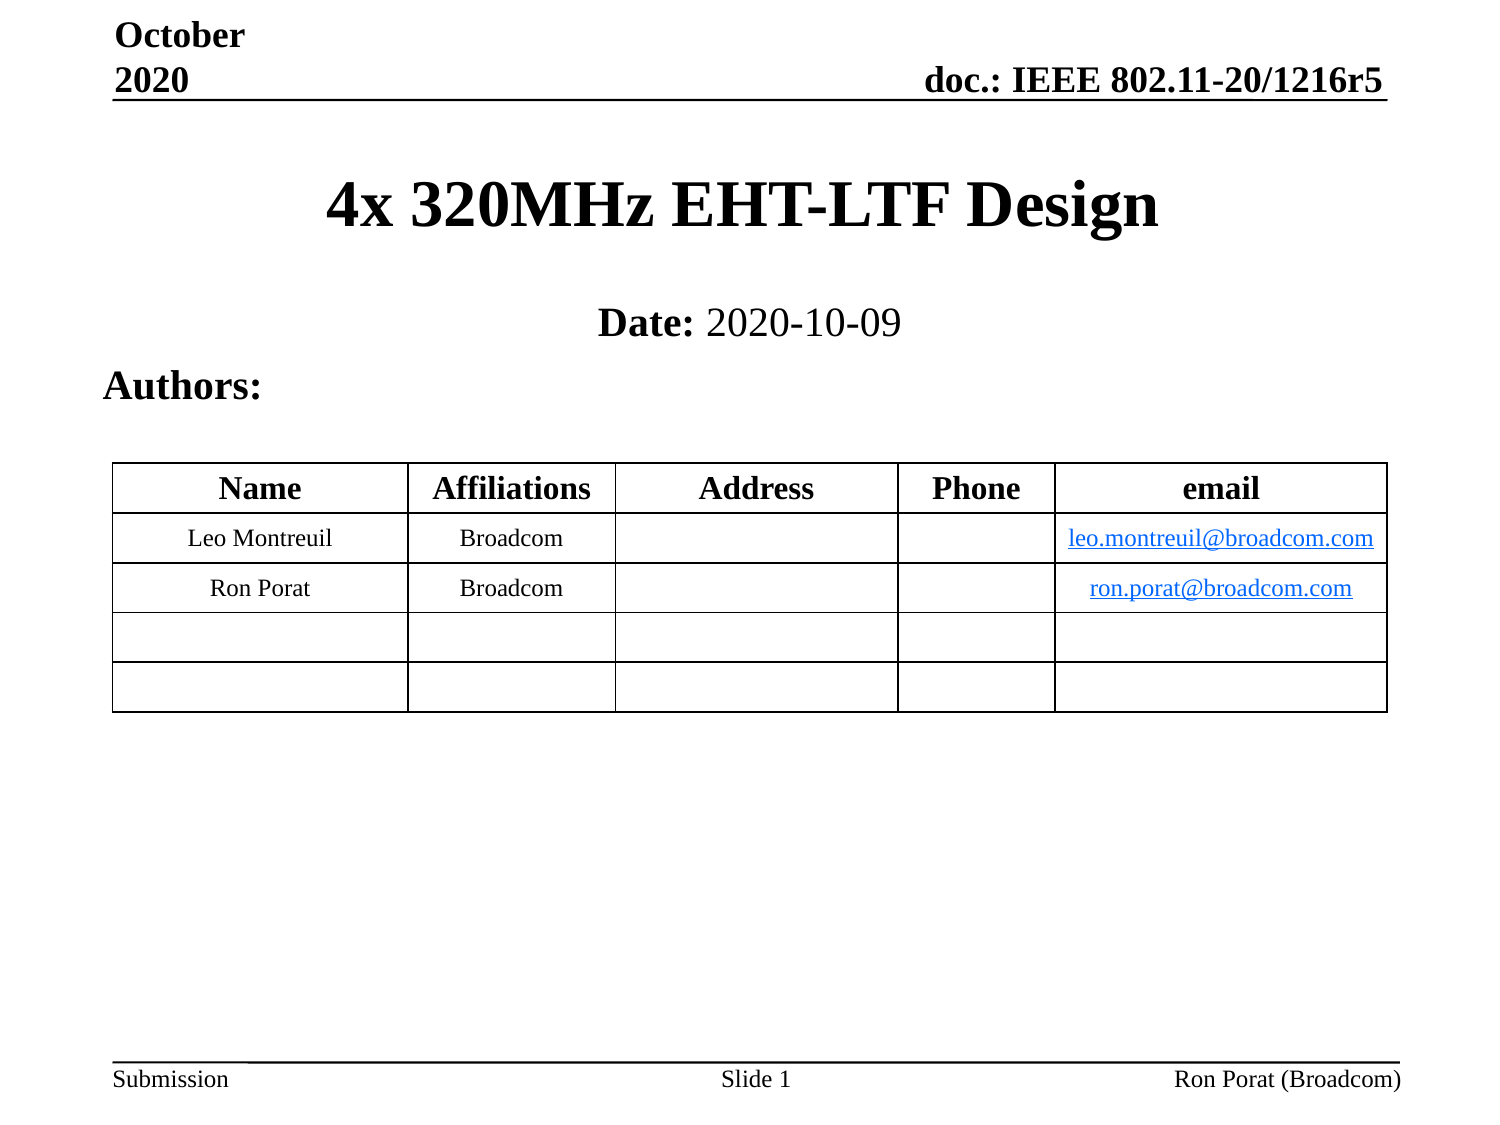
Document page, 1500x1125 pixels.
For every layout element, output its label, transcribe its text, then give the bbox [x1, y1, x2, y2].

table_header email [1056, 464, 1386, 512]
table_cell [616, 613, 897, 661]
table_header Phone [899, 464, 1054, 512]
table_cell [616, 663, 897, 711]
table_cell [899, 564, 1054, 612]
table_cell [616, 514, 897, 562]
table_cell ron.porat@broadcom.com [1056, 564, 1386, 612]
text_box Authors: [87, 349, 325, 413]
list Date: 2020-10-09 [112, 287, 1388, 351]
table_cell [113, 663, 407, 711]
table_cell Broadcom [409, 514, 615, 562]
table_cell Ron Porat [113, 564, 407, 612]
table_cell [616, 564, 897, 612]
table_cell [113, 613, 407, 661]
table_cell Broadcom [409, 564, 615, 612]
table_cell [409, 663, 615, 711]
title 4x 320MHz EHT-LTF Design [62, 112, 1426, 288]
table_cell [899, 663, 1054, 711]
table_header Affiliations [409, 464, 615, 512]
table_cell [899, 613, 1054, 661]
table_header Name [113, 464, 407, 512]
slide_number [114, 54, 274, 101]
table_cell leo.montreuil@broadcom.com [1056, 514, 1386, 562]
table_header Address [616, 464, 897, 512]
table_cell [899, 514, 1054, 562]
table_cell [409, 613, 615, 661]
table_cell [1056, 663, 1386, 711]
slide_number Slide 1 [712, 1061, 800, 1093]
footer Ron Porat (Broadcom) [1135, 1061, 1402, 1093]
table_cell Leo Montreuil [113, 514, 407, 562]
table_cell [1056, 613, 1386, 661]
